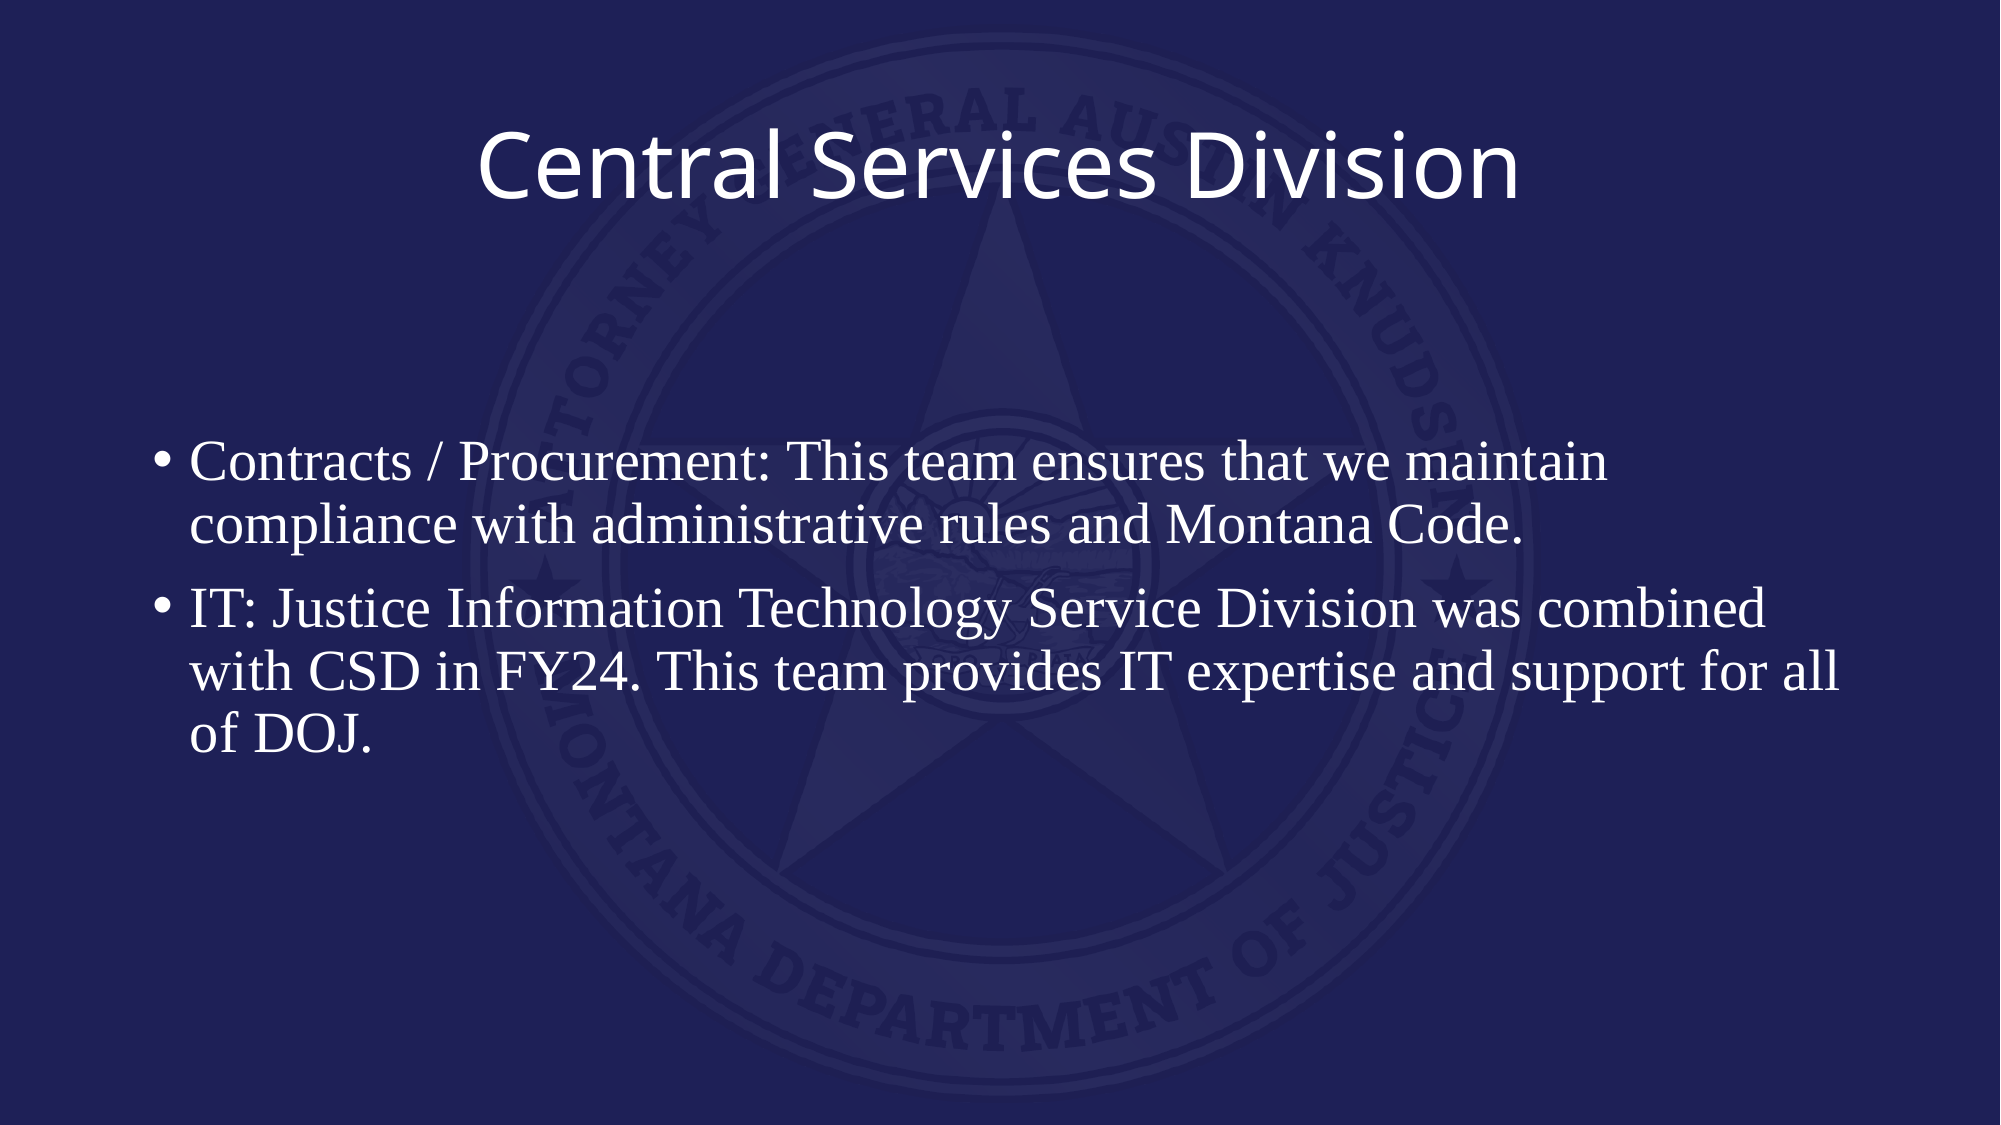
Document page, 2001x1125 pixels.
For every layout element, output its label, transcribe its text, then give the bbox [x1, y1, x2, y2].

list Contracts / Procurement: This team ensures that we maintain compliance with administrative rules and Montana Code. IT: Justice Information Technology Service Division was combined with CSD in FY24. This team provides IT expertise and support for all of DOJ. [137, 422, 1863, 1014]
title Central Services Division [137, 59, 1863, 278]
